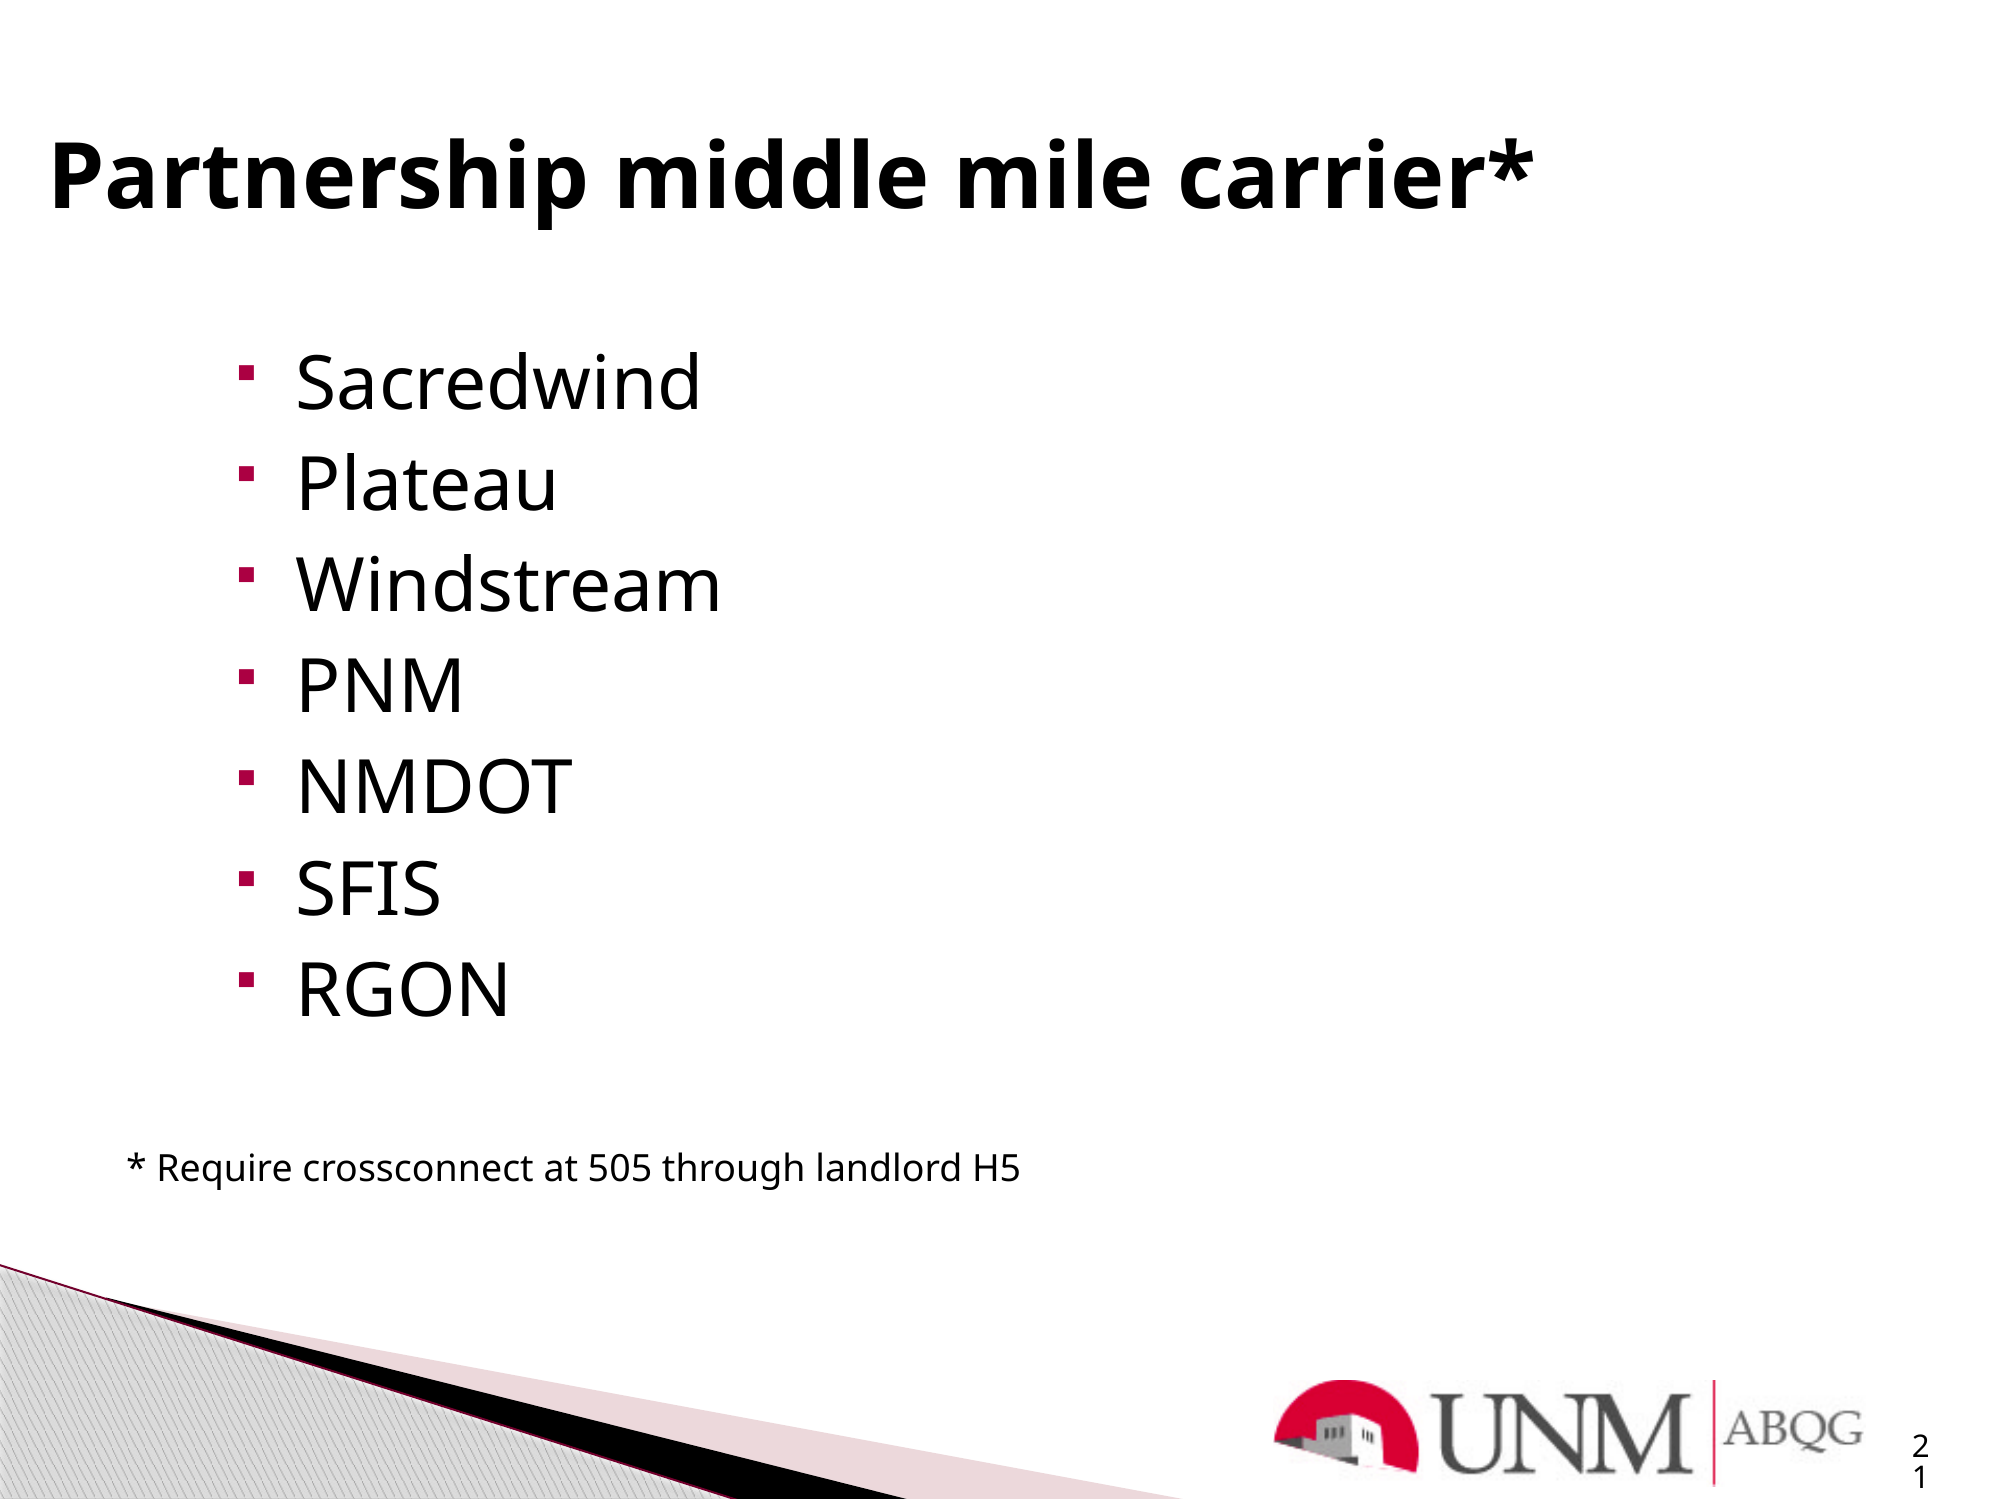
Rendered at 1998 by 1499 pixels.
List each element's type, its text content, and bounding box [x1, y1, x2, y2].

slide_number 21 [1889, 1400, 1970, 1480]
text_box * Require crossconnect at 505 through landlord H5 [111, 1136, 1162, 1197]
text_box Partnership middle mile carrier* [32, 109, 1970, 235]
list Sacredwind Plateau Windstream PNM NMDOT SFIS RGON [186, 323, 1898, 1050]
picture [1273, 1380, 1866, 1487]
